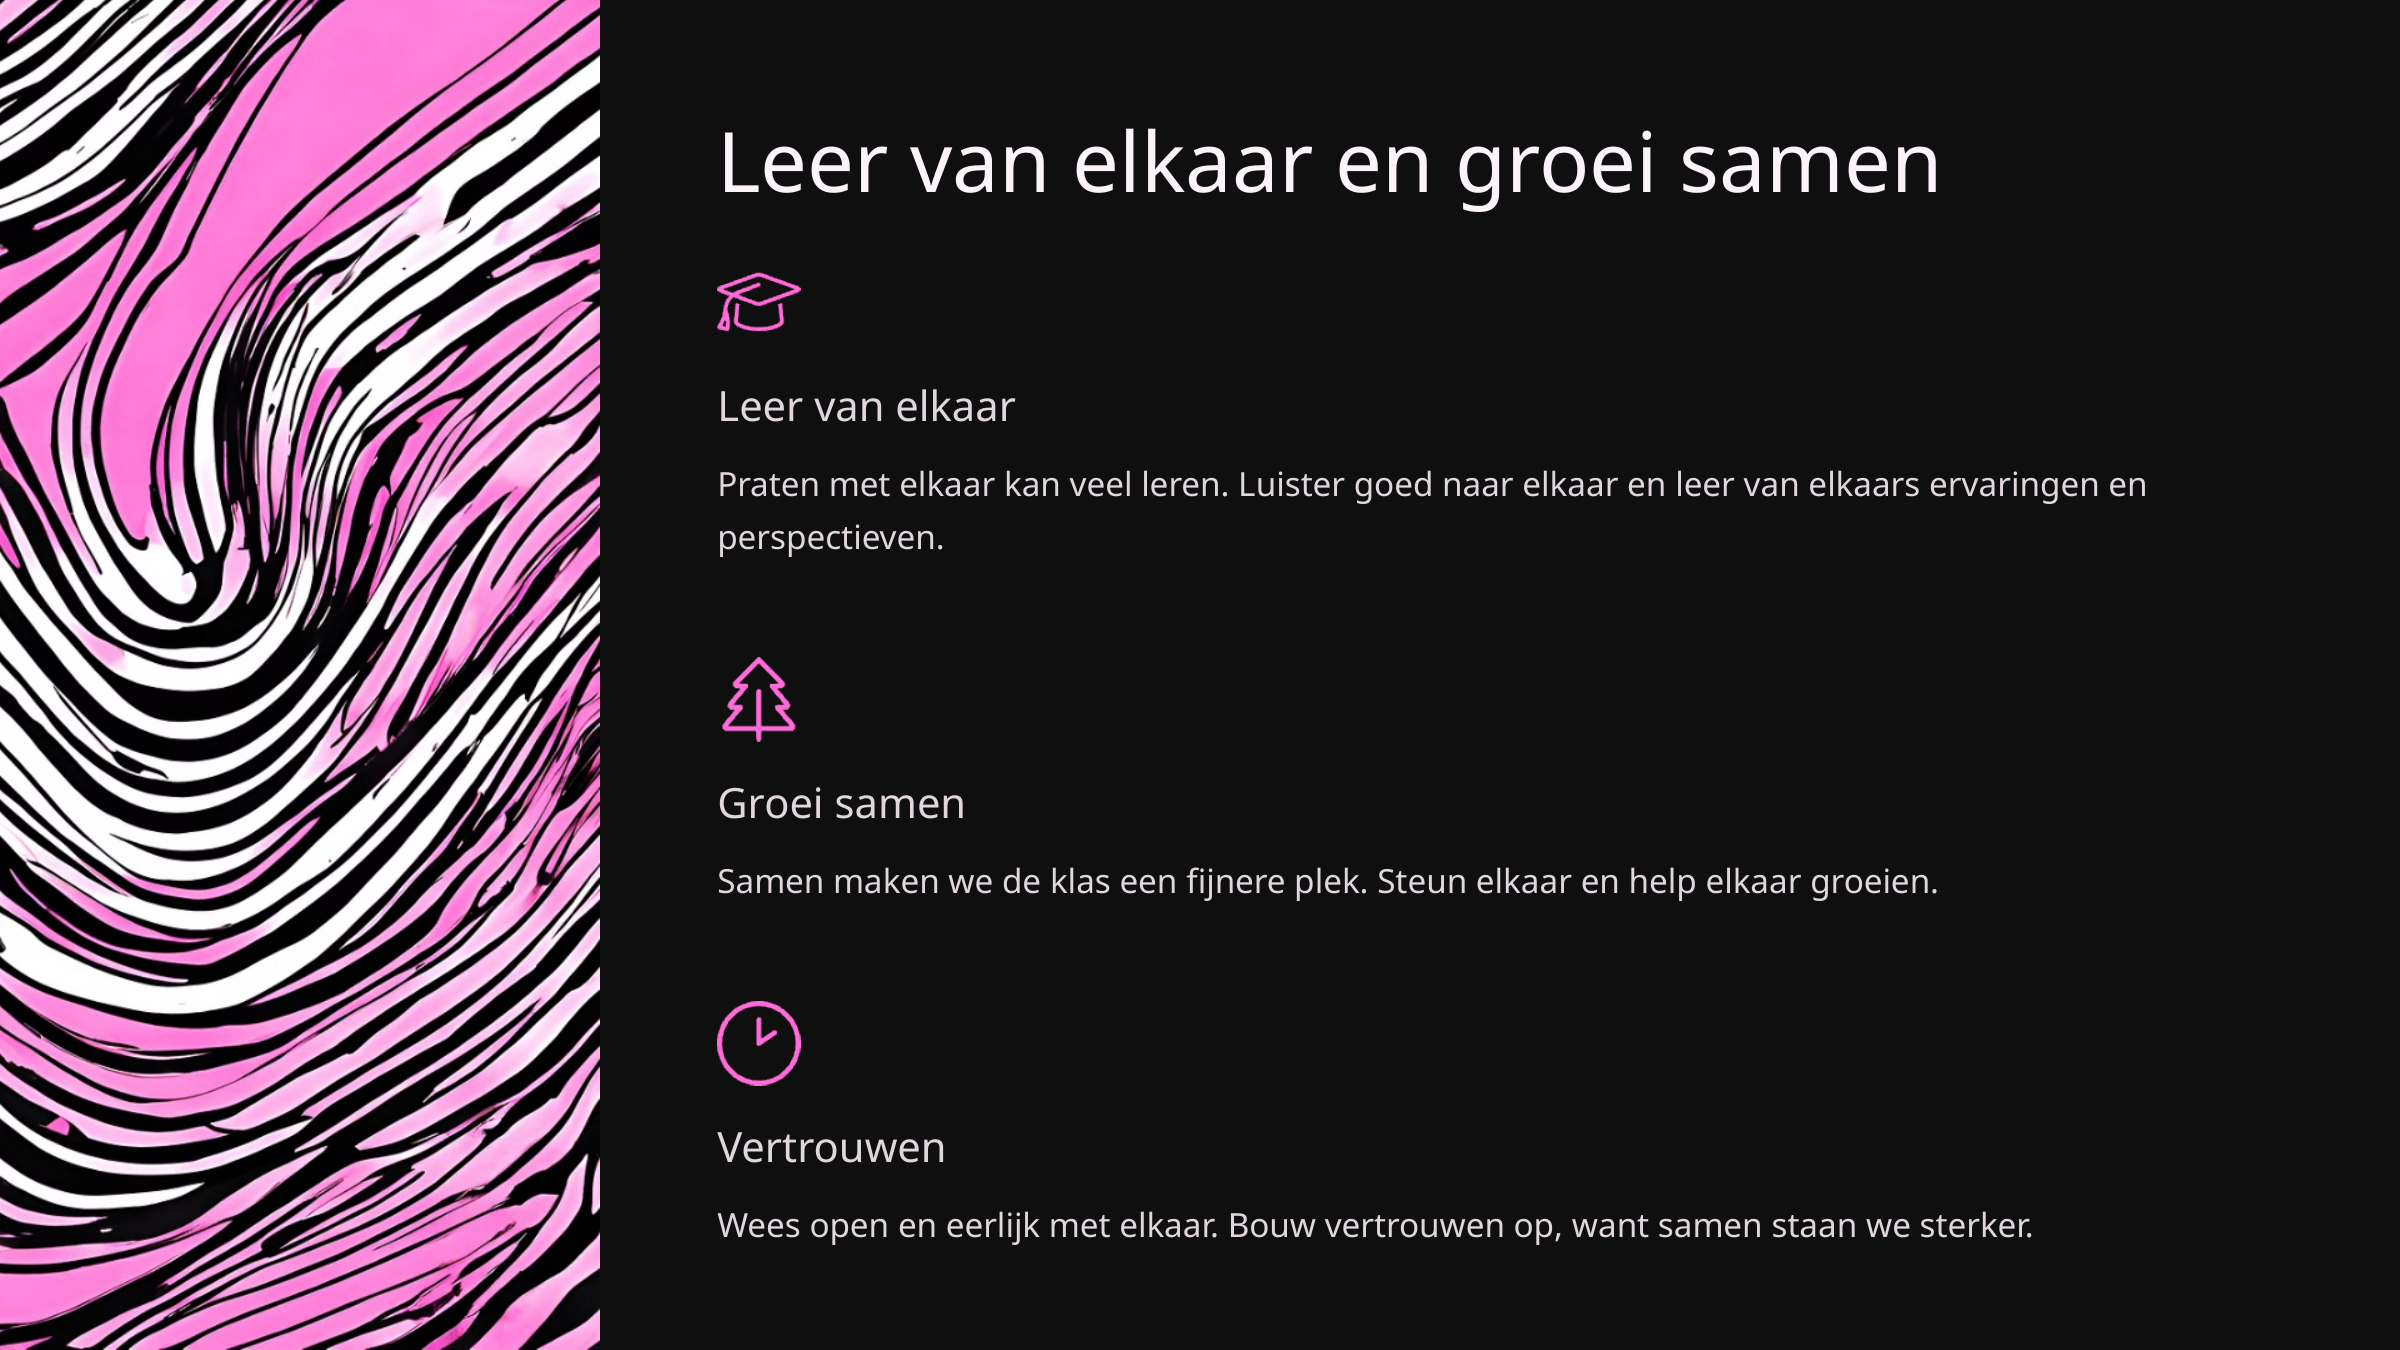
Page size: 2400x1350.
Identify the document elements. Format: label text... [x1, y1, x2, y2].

text_box Leer van elkaar [717, 377, 1137, 430]
text_box Wees open en eerlijk met elkaar. Bouw vertrouwen op, want samen staan we sterker. [717, 1191, 2283, 1245]
picture [717, 1001, 801, 1086]
picture [0, 0, 600, 1350]
picture [717, 260, 801, 344]
picture [717, 657, 801, 742]
text_box Samen maken we de klas een fijnere plek. Steun elkaar en help elkaar groeien. [717, 847, 2283, 901]
text_box Vertrouwen [717, 1118, 1137, 1172]
text_box Groei samen [717, 774, 1137, 828]
text_box Leer van elkaar en groei samen [717, 105, 2226, 210]
text_box Praten met elkaar kan veel leren. Luister goed naar elkaar en leer van elkaars ervaringen en perspectieven. [717, 449, 2283, 558]
